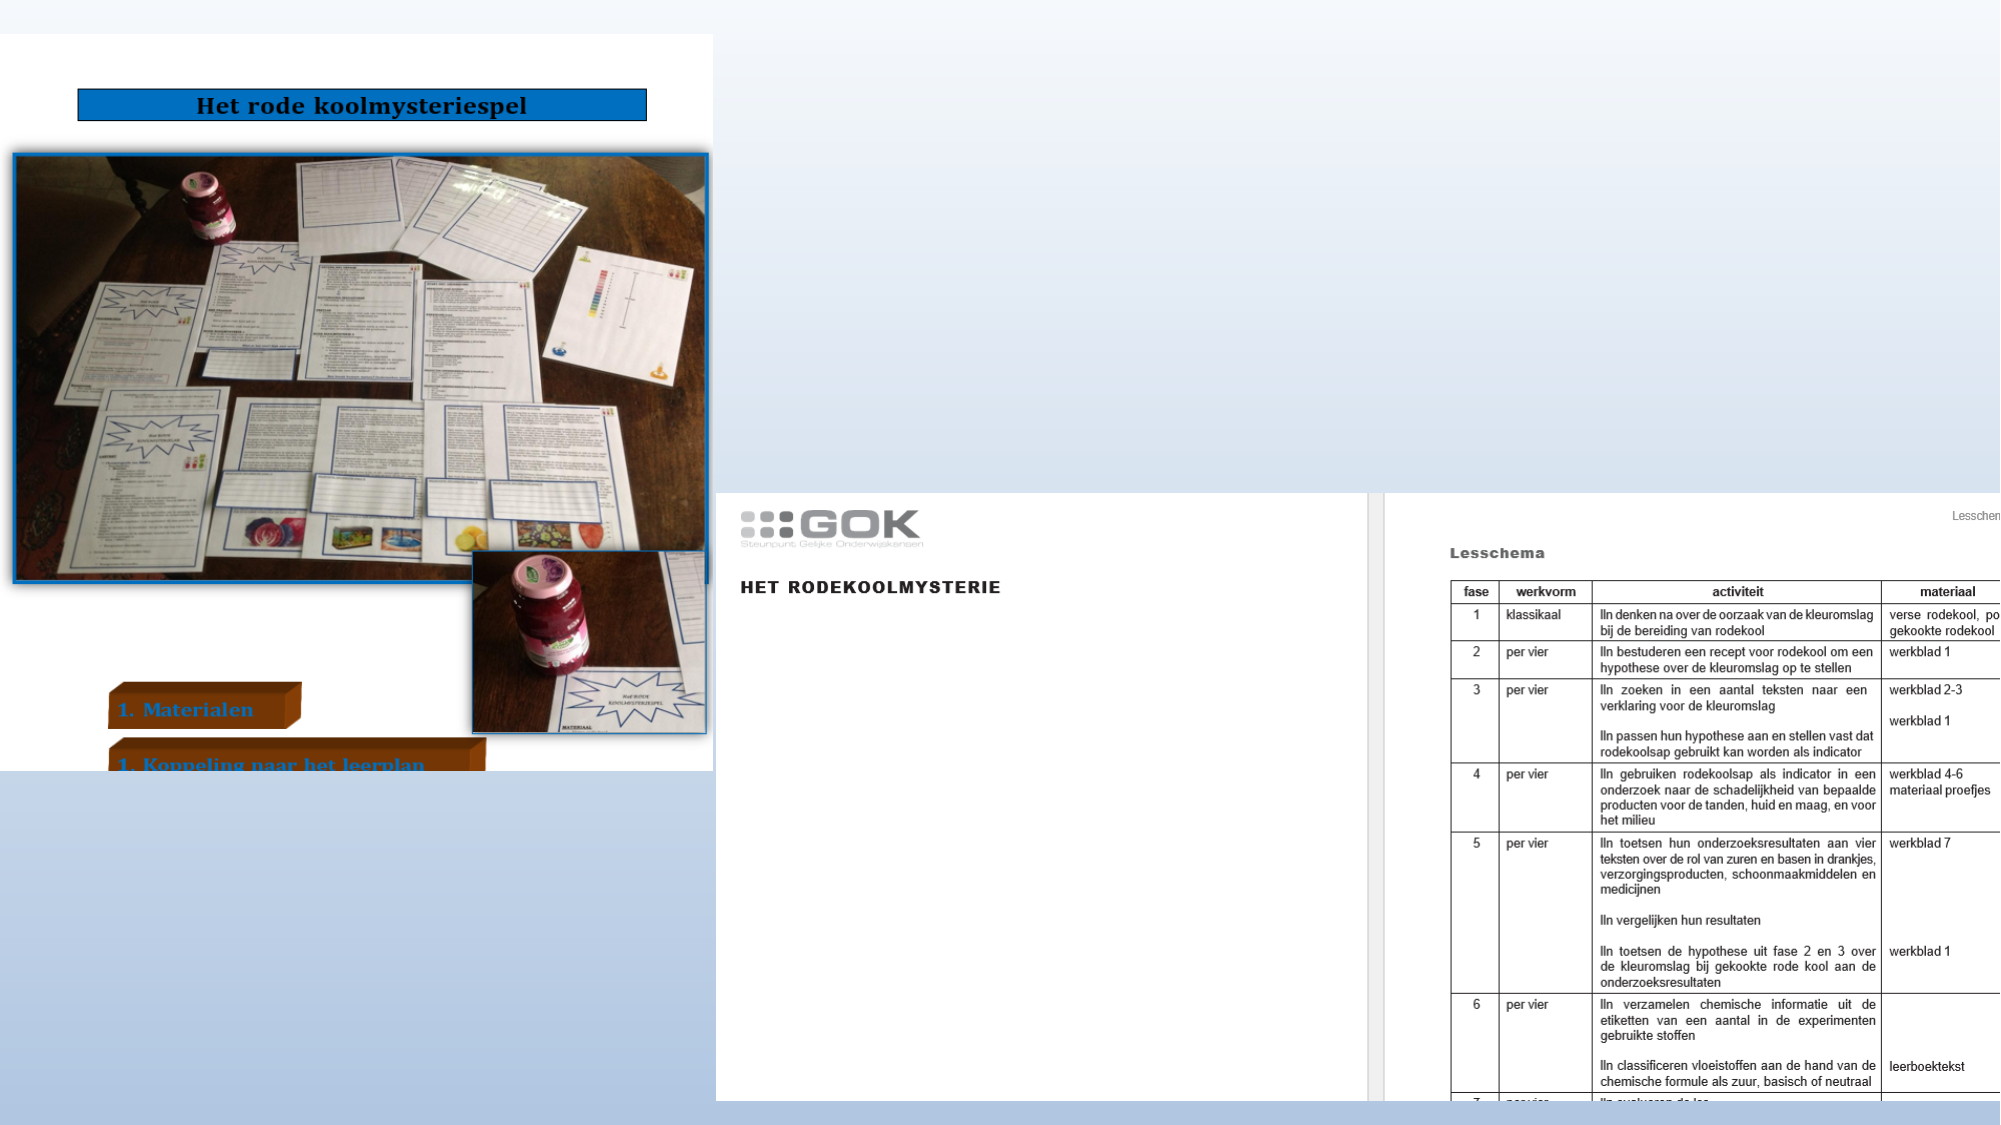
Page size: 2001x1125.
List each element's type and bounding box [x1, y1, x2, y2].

picture [715, 493, 2000, 1101]
picture [0, 34, 713, 771]
